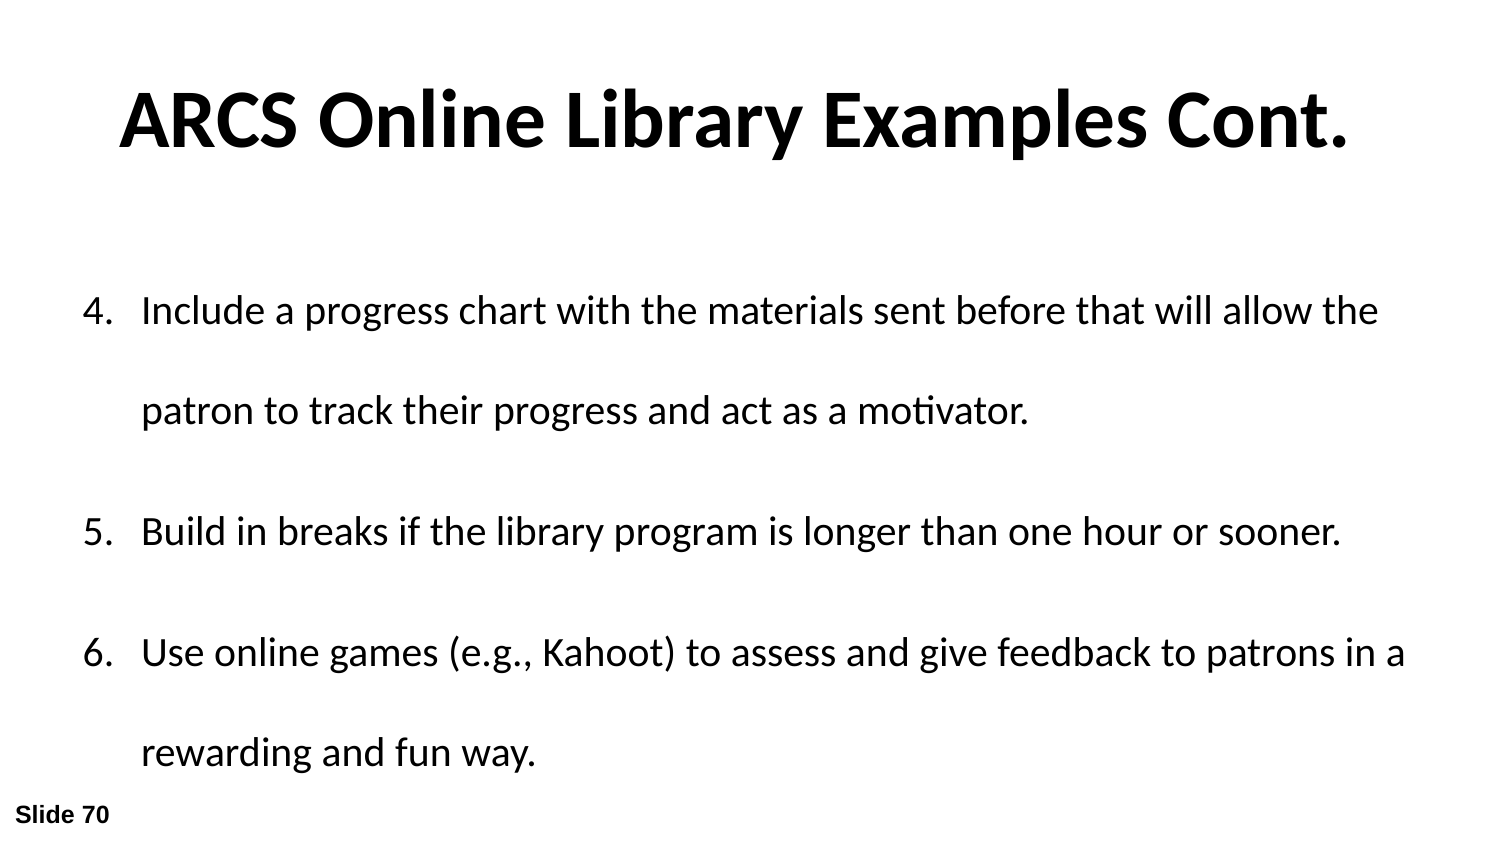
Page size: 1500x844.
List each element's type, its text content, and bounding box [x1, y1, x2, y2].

title ARCS Online Library Examples Cont. [104, 49, 1396, 171]
text_box Slide 70 [0, 783, 133, 844]
list Include a progress chart with the materials sent before that will allow the patron to track their progress and act as a motivator. Build in breaks if the library program is longer than one hour or sooner. Use online games (e.g., Kahoot) to assess and give feedback to patrons in a rewarding and fun way. [51, 217, 1449, 725]
